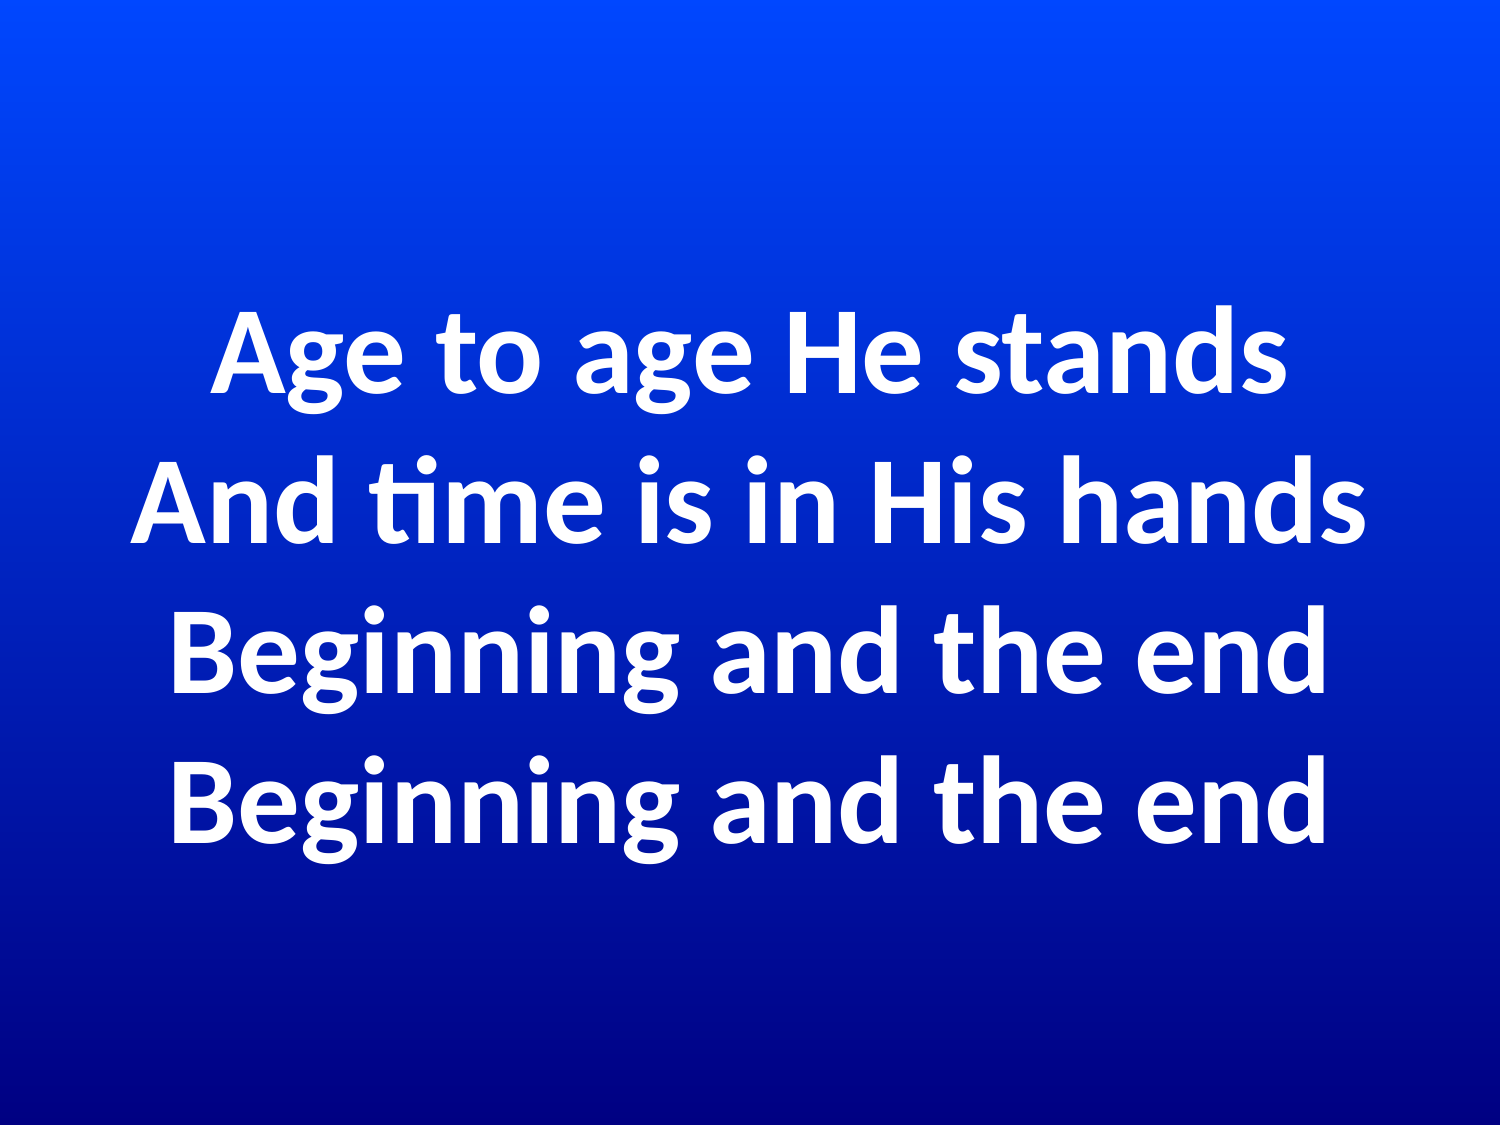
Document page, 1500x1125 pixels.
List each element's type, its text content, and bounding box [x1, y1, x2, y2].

title Age to age He stands And time is in His hands Beginning and the end Beginning and the end [112, 62, 1388, 1075]
